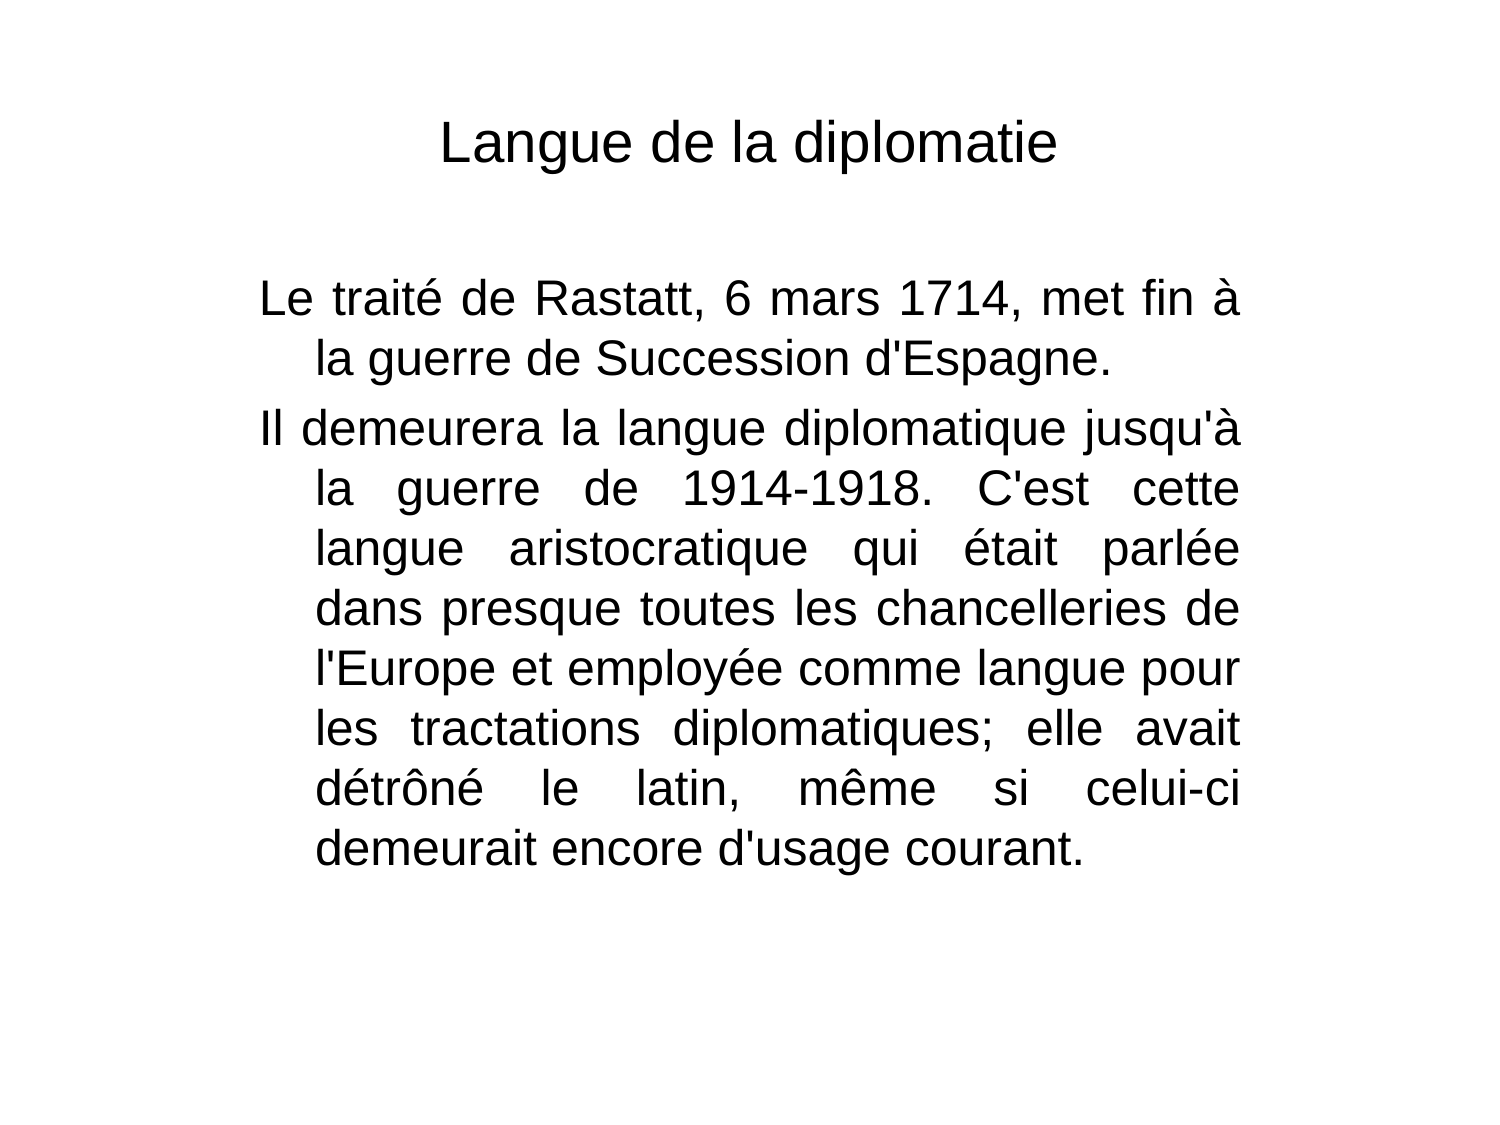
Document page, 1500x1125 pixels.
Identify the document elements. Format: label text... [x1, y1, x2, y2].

list Le traité de Rastatt, 6 mars 1714, met fin à la guerre de Succession d'Espagne. Il demeurera la langue diplomatique jusqu'à la guerre de 1914-1918. C'est cette langue aristocratique qui était parlée dans presque toutes les chancelleries de l'Europe et employée comme langue pour les tractations diplomatiques; elle avait détrôné le latin, même si celui-ci demeurait encore d'usage courant. [243, 257, 1257, 1001]
title Langue de la diplomatie [75, 45, 1425, 233]
